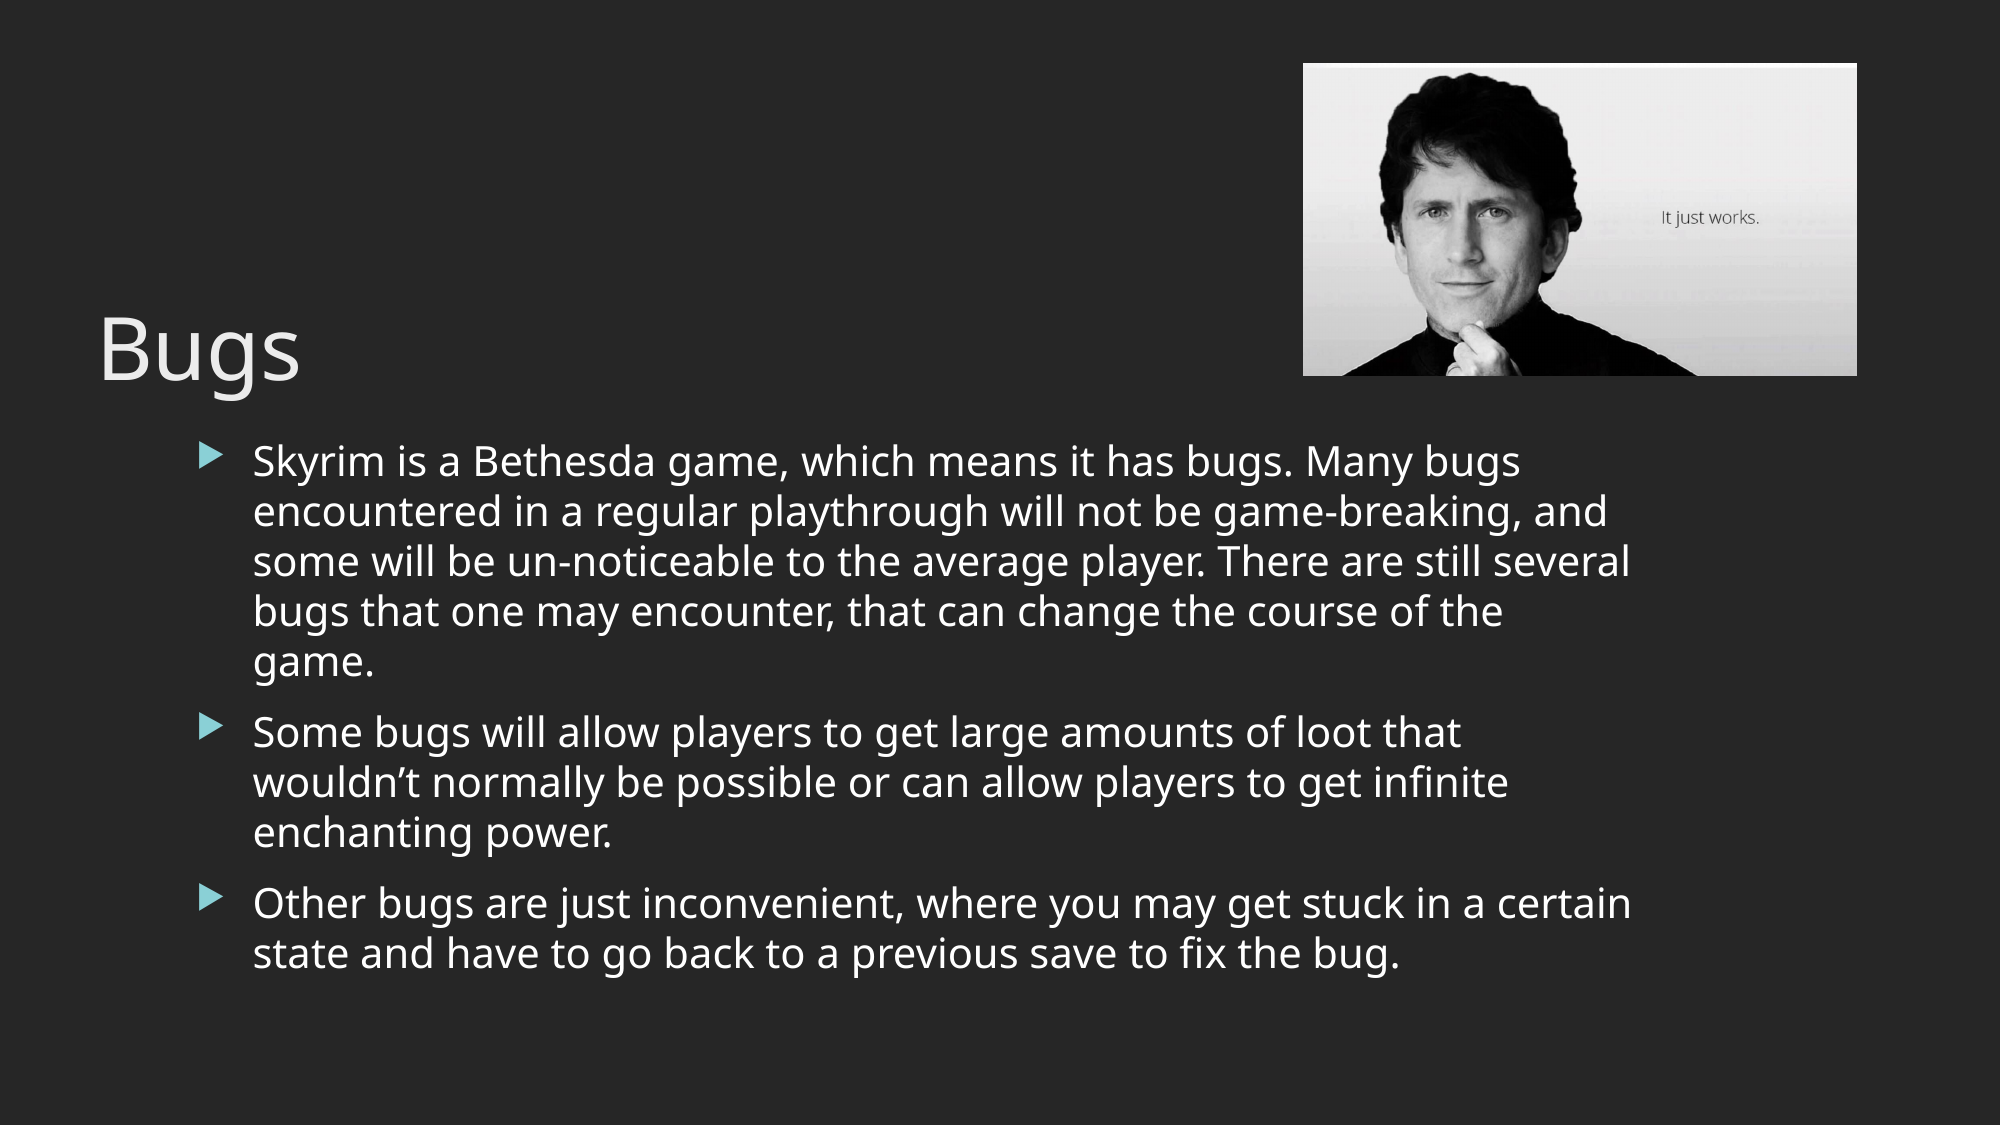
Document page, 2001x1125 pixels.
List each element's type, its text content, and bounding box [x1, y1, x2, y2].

list Skyrim is a Bethesda game, which means it has bugs. Many bugs encountered in a regular playthrough will not be game-breaking, and some will be un-noticeable to the average player. There are still several bugs that one may encounter, that can change the course of the game. Some bugs will allow players to get large amounts of loot that wouldn’t normally be possible or can allow players to get infinite enchanting power. Other bugs are just inconvenient, where you may get stuck in a certain state and have to go back to a previous save to fix the bug. [181, 427, 1649, 1116]
picture [1302, 63, 1857, 376]
title Bugs [80, 285, 1624, 515]
